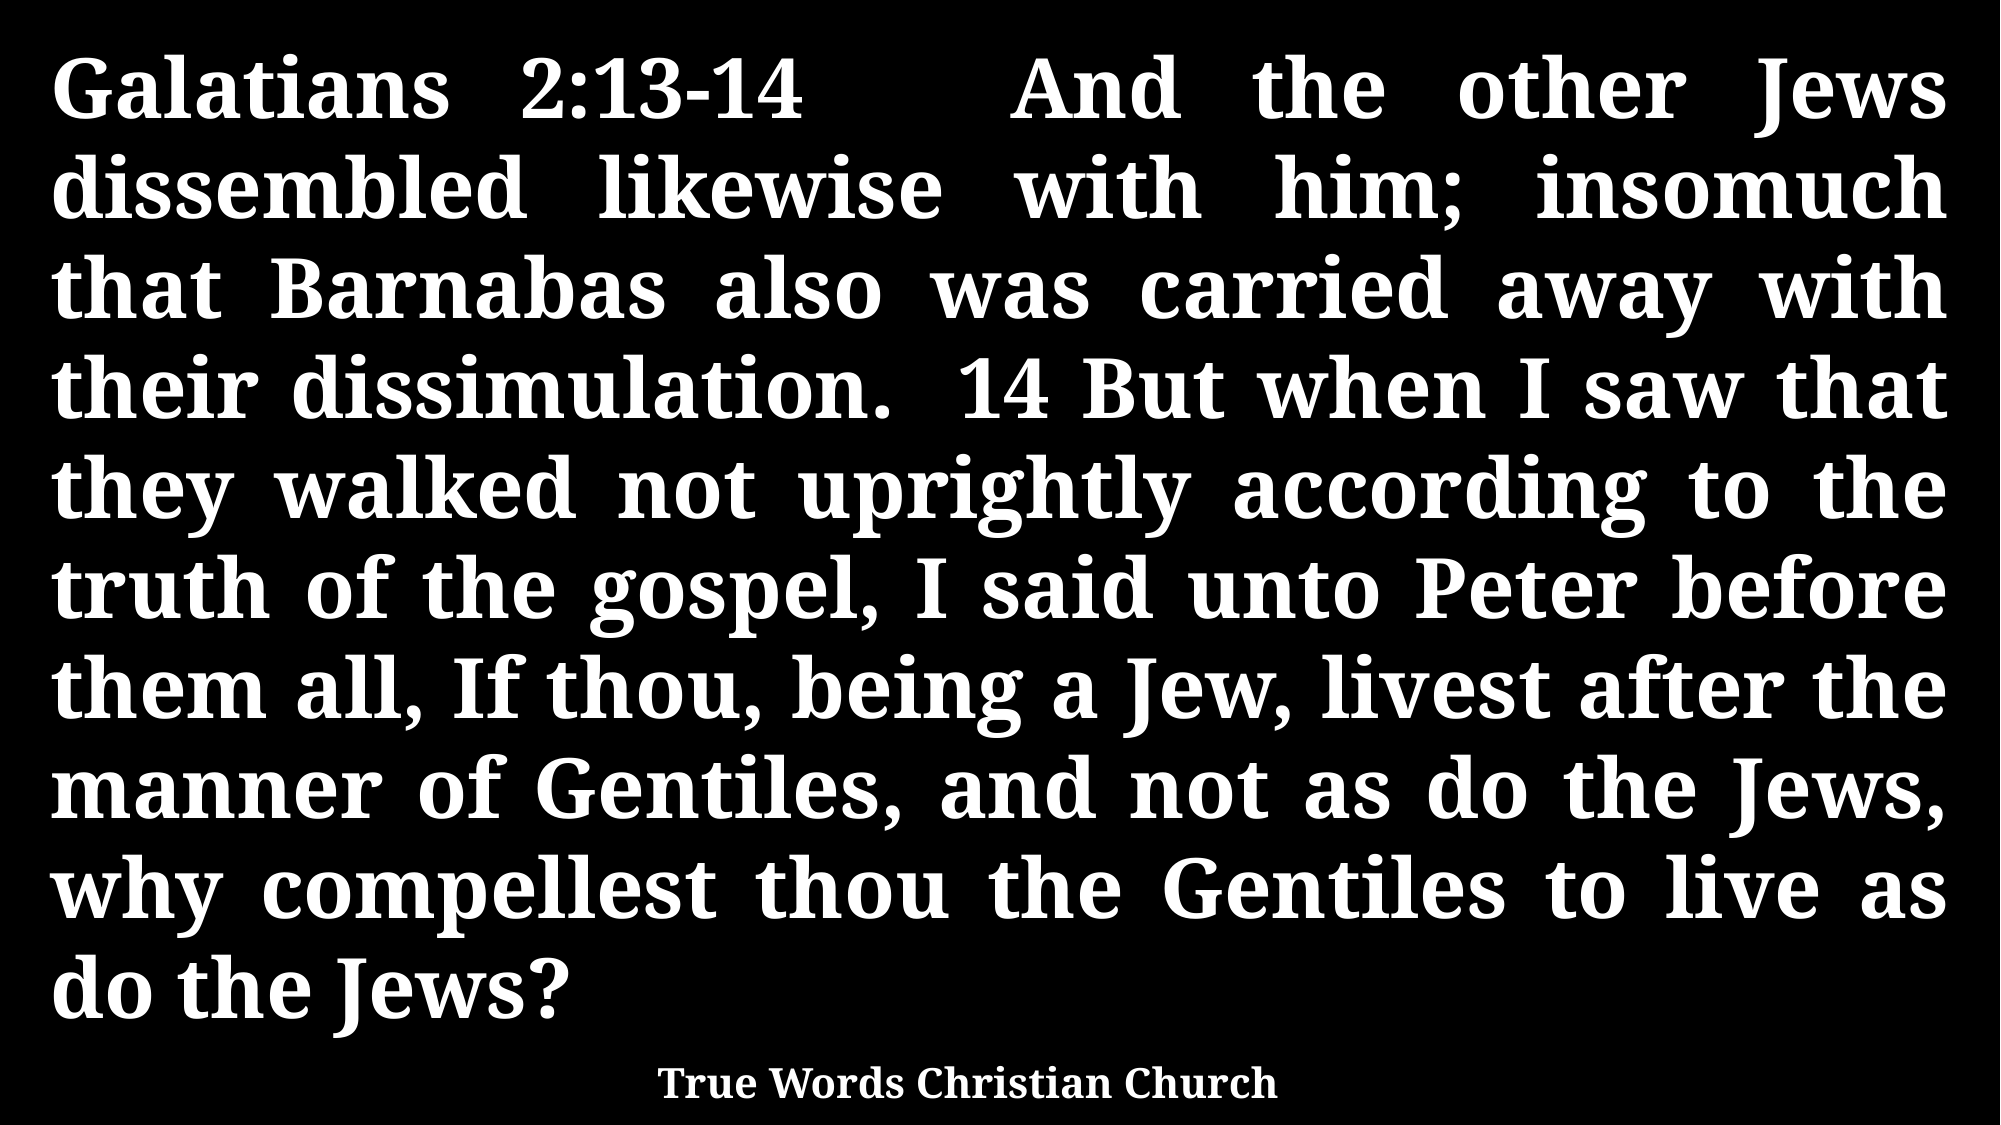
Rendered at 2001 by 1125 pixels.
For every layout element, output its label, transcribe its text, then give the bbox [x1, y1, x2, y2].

text_box True Words Christian Church [642, 1049, 1294, 1114]
text_box Galatians 2:13-14 And the other Jews dissembled likewise with him; insomuch that Barnabas also was carried away with their dissimulation. 14 But when I saw that they walked not uprightly according to the truth of the gospel, I said unto Peter before them all, If thou, being a Jew, livest after the manner of Gentiles, and not as do the Jews, why compellest thou the Gentiles to live as do the Jews? [35, 28, 1965, 1043]
